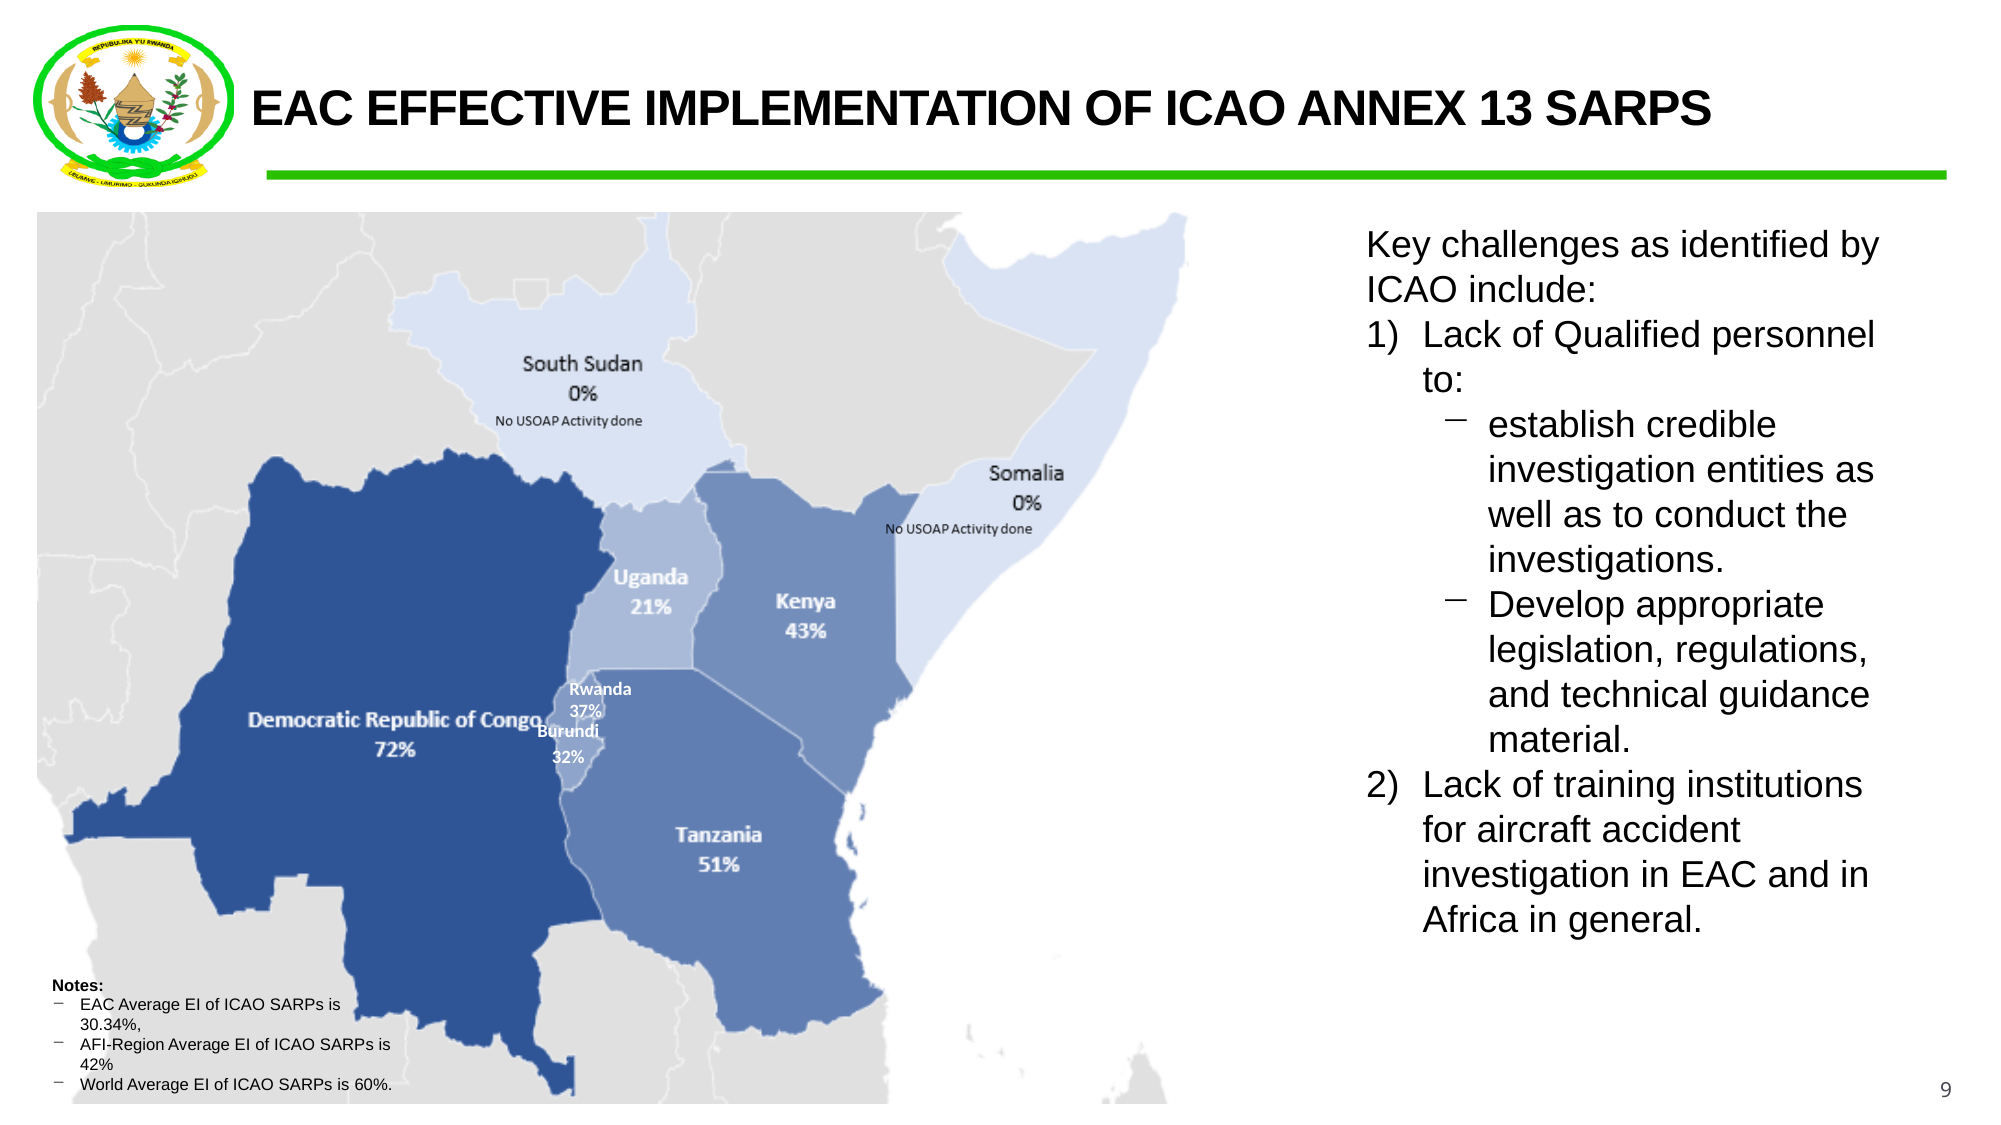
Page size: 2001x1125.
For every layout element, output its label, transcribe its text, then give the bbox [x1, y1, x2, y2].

picture [36, 212, 1189, 1104]
text_box EAC Effective Implementation of ICAO Annex 13 SARPs [236, 67, 2000, 143]
slide_number 9 [1533, 1052, 1967, 1113]
picture [33, 25, 234, 187]
text_box Key challenges as identified by ICAO include: Lack of Qualified personnel to: establish credible investigation entities as well as to conduct the investigations. Develop appropriate legislation, regulations, and technical guidance material. Lack of training institutions for aircraft accident investigation in EAC and in Africa in general. [1351, 212, 1928, 948]
